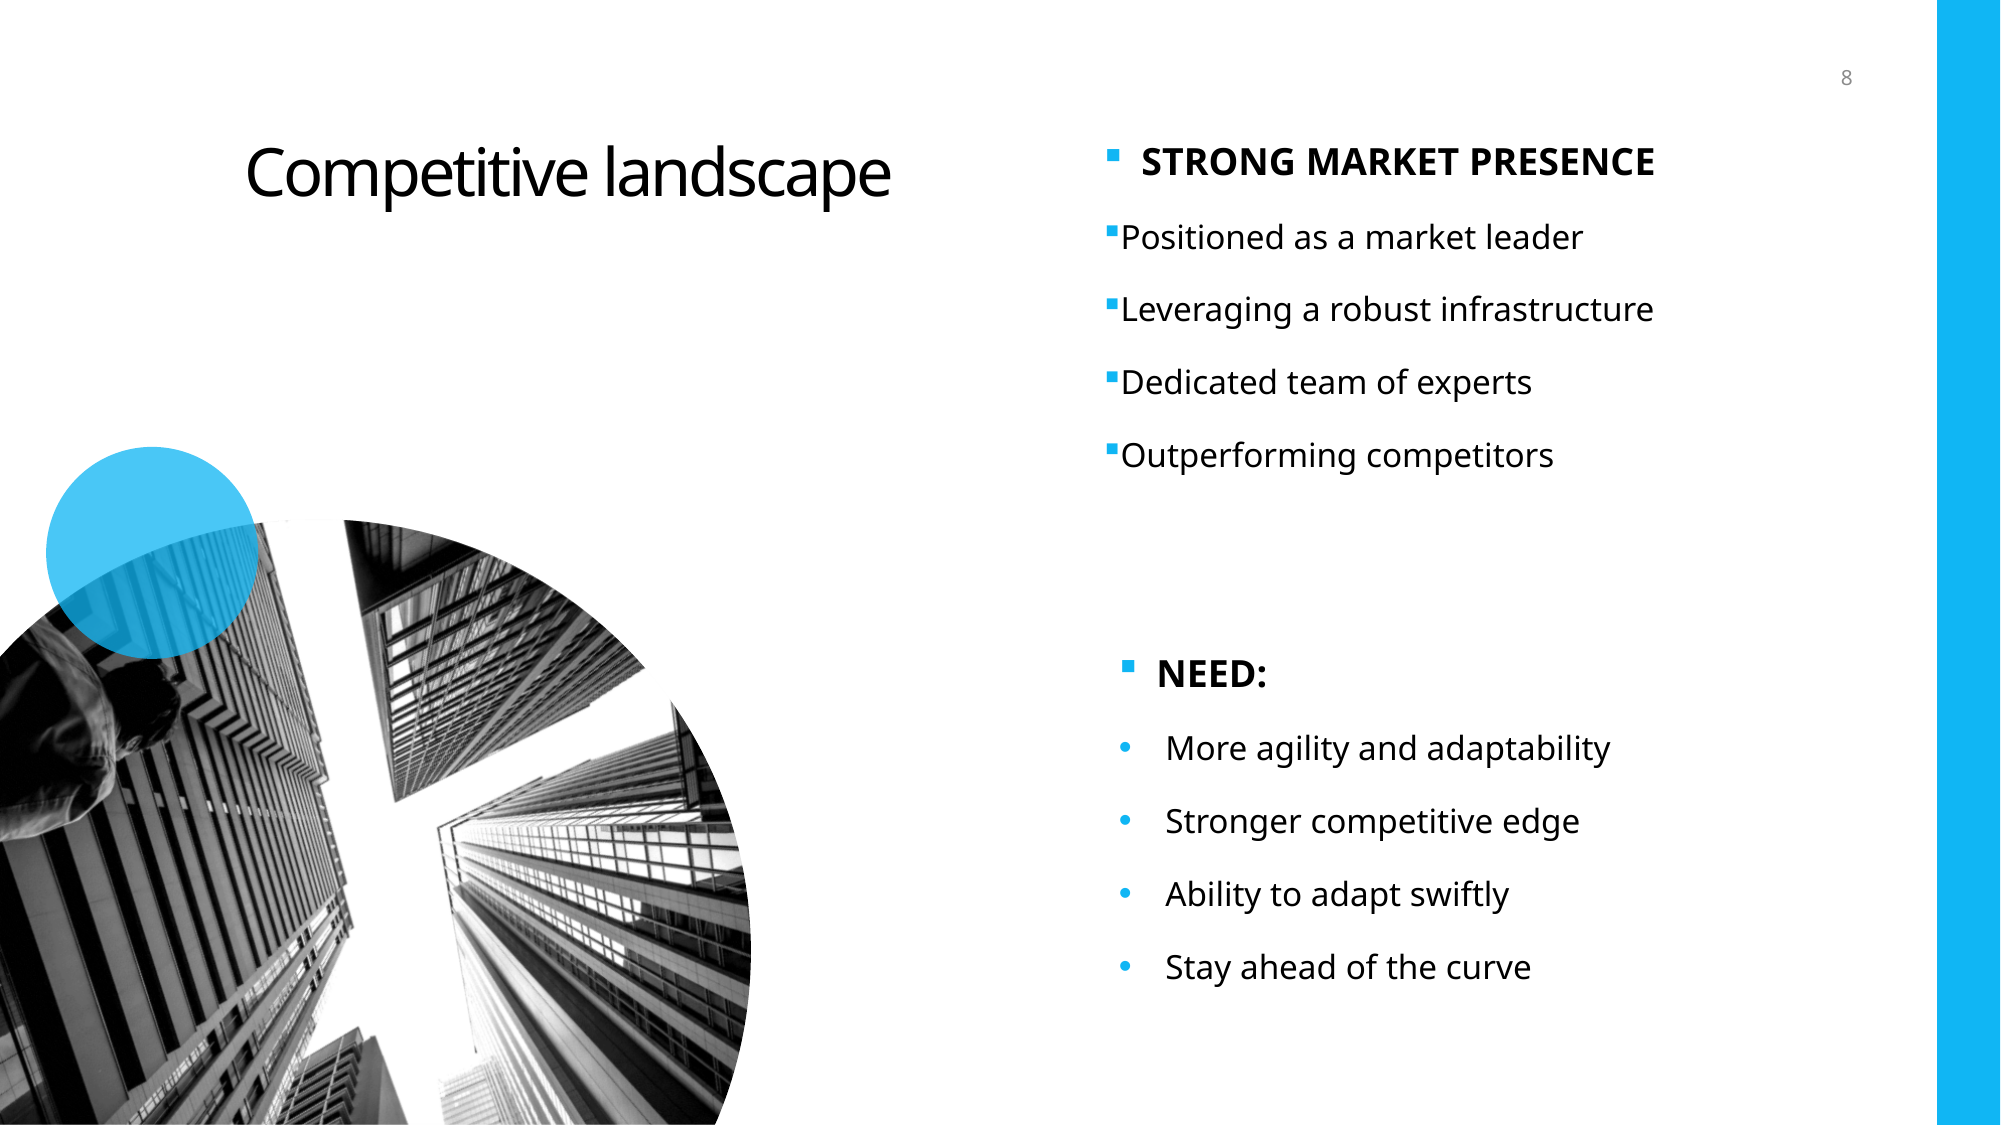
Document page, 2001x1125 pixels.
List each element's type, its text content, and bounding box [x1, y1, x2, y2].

list STRONG MARKET PRESENCE Positioned as a market leader Leveraging a robust infrastructure Dedicated team of experts Outperforming competitors [1103, 128, 1862, 584]
list NEED: More agility and adaptability Stronger competitive edge Ability to adapt swiftly Stay ahead of the curve [1103, 633, 1862, 1088]
text_box [51, 445, 254, 517]
slide_number 8 [1717, 52, 1868, 105]
picture [0, 517, 752, 1125]
title Competitive landscape [138, 142, 1000, 497]
